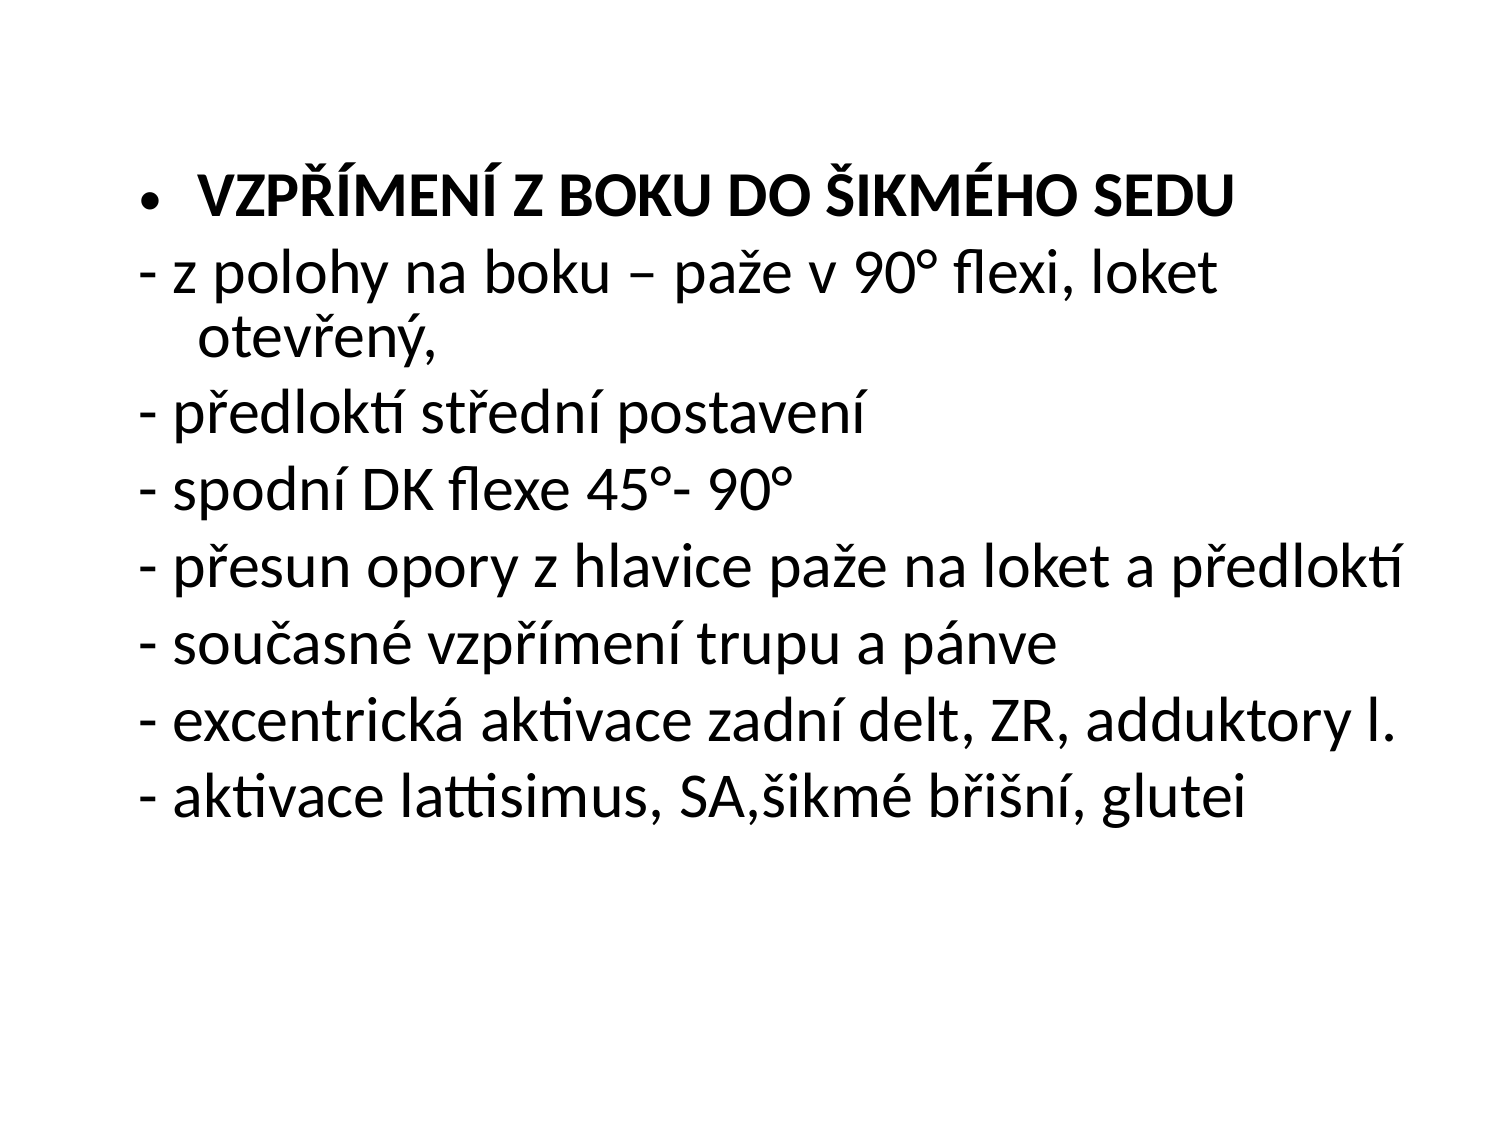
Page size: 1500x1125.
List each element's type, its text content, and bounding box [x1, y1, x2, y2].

list VZPŘÍMENÍ Z BOKU DO ŠIKMÉHO SEDU - z polohy na boku – paže v 90° flexi, loket otevřený, - předloktí střední postavení - spodní DK flexe 45°- 90° - přesun opory z hlavice paže na loket a předloktí - současné vzpřímení trupu a pánve - excentrická aktivace zadní delt, ZR, adduktory l. - aktivace lattisimus, SA,šikmé břišní, glutei [123, 160, 1424, 965]
